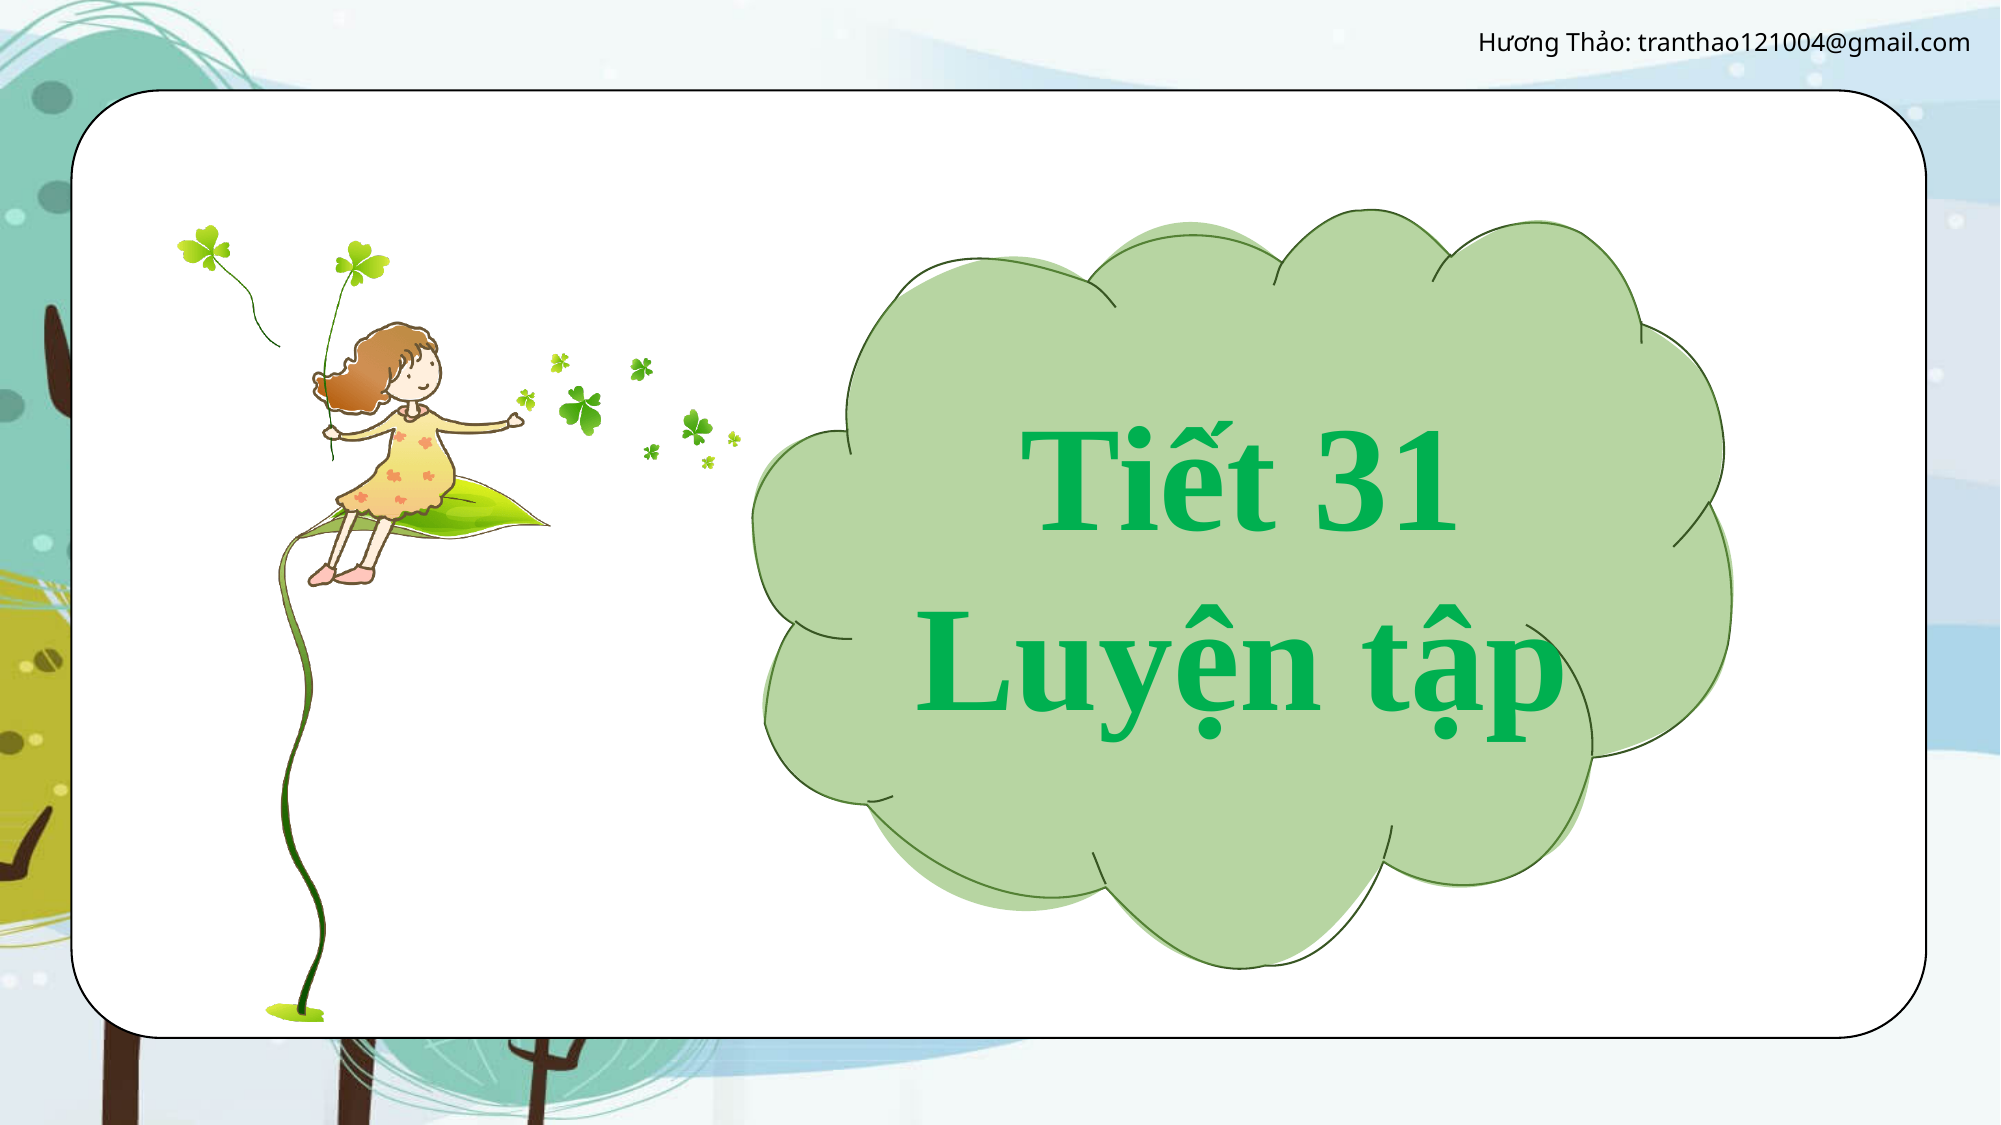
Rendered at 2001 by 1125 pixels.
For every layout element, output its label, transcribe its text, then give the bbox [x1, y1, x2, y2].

picture [0, 0, 2000, 1125]
text_box [751, 430, 1636, 969]
text_box Tiết 31 Luyện tập [839, 373, 1645, 748]
text_box [853, 209, 1734, 744]
